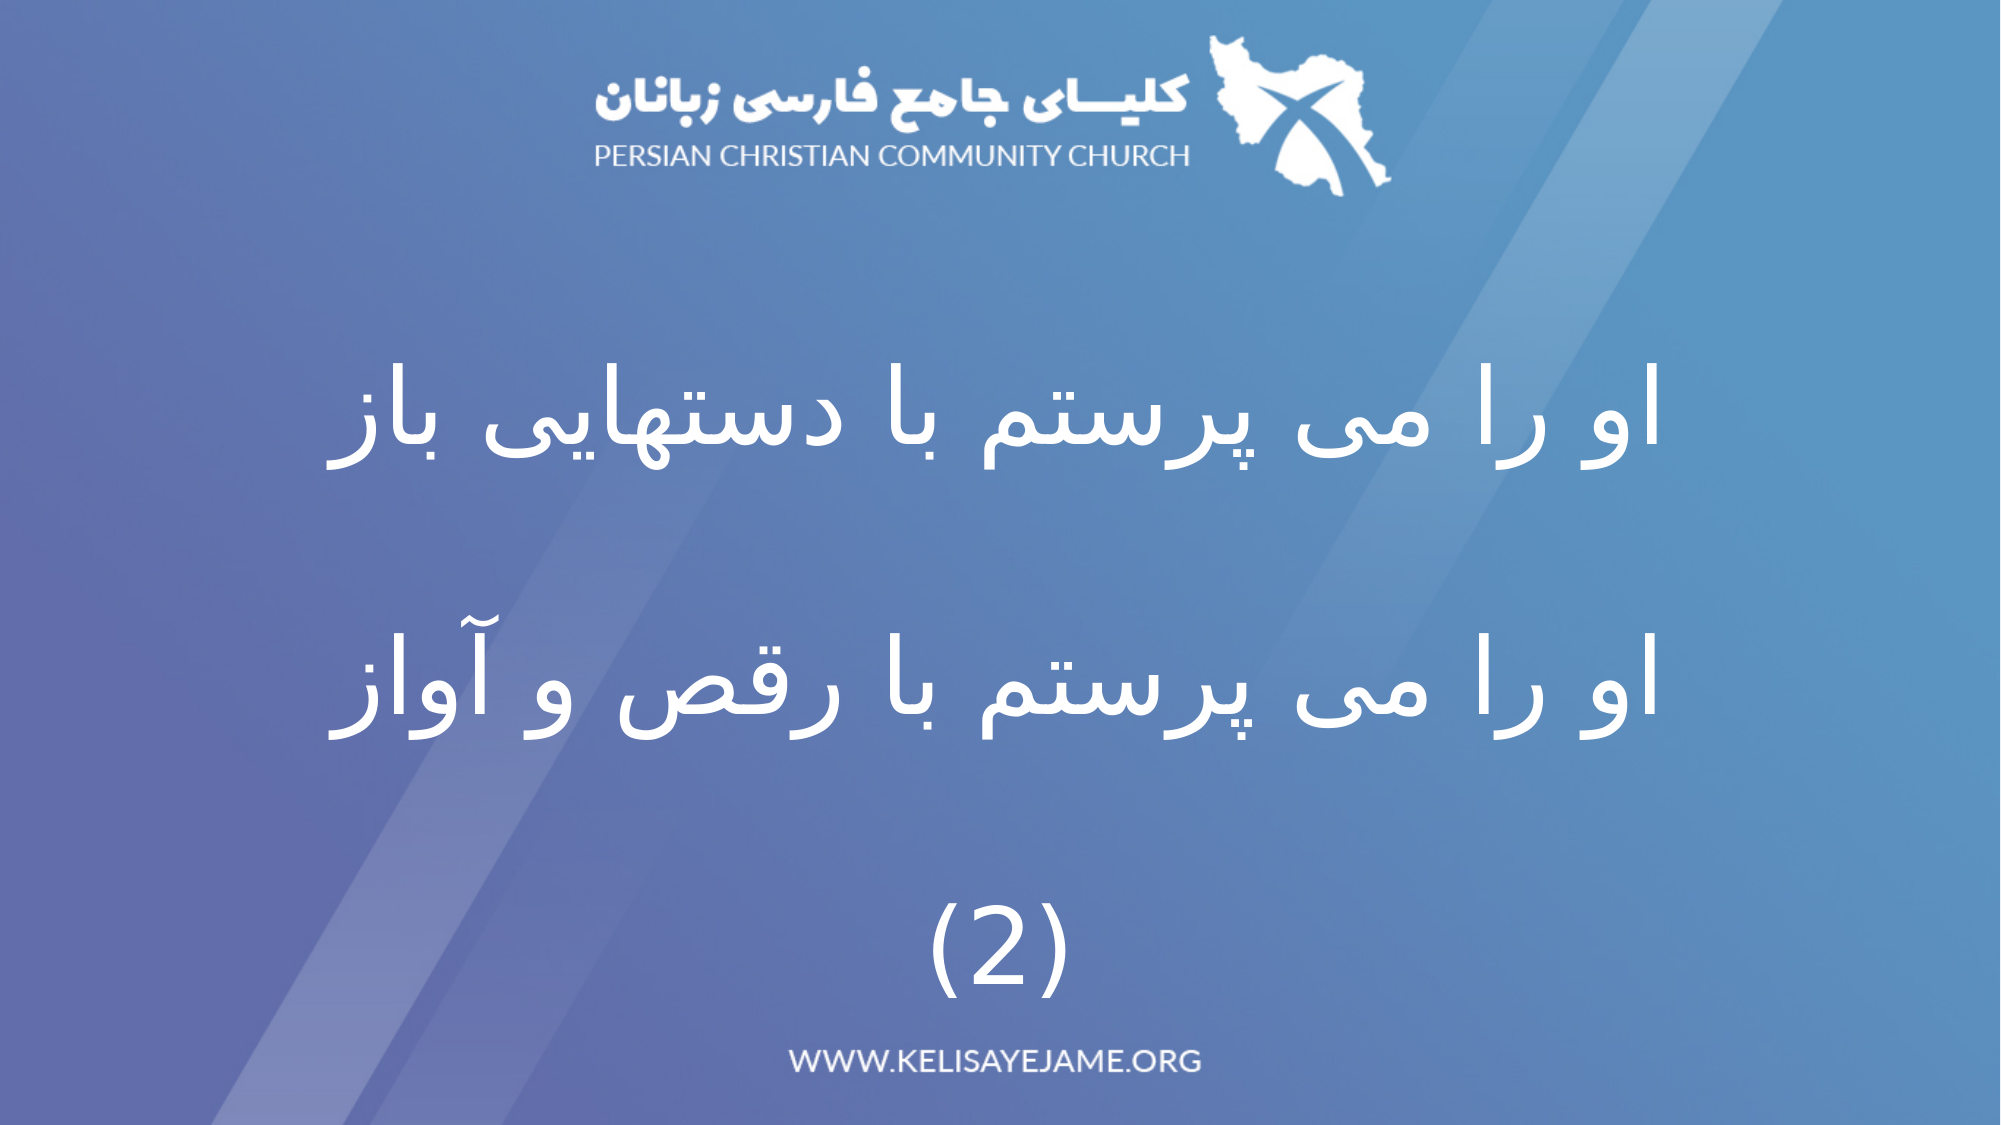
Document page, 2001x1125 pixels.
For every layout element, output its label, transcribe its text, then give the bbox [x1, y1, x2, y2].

subtitle او را می پرستم با دستهایی باز او را می پرستم با رقص و آواز (2) [0, 202, 2000, 1015]
picture [0, 0, 2001, 1125]
